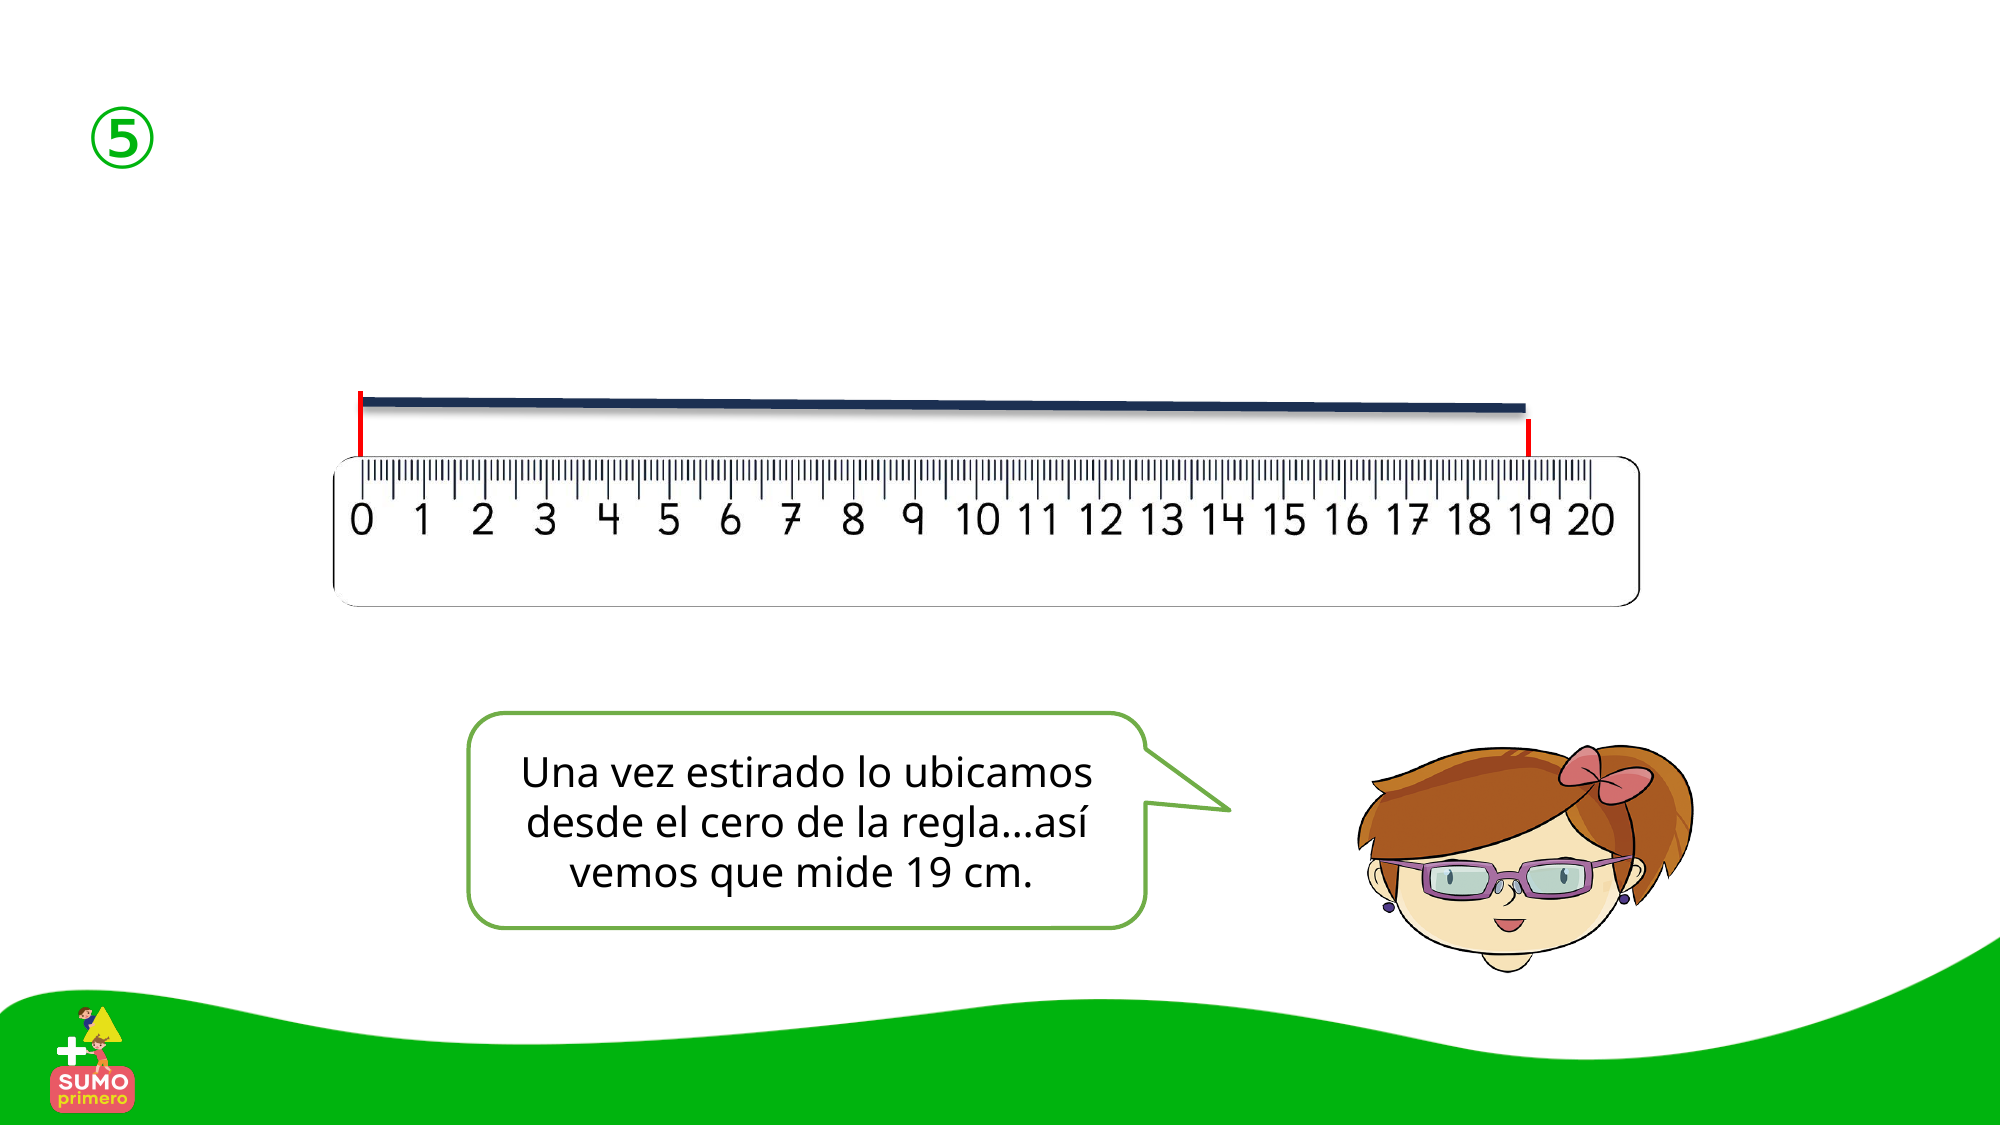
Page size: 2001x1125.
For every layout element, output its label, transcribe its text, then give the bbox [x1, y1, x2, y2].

text_box ⑤ [70, 77, 210, 193]
text_box Una vez estirado lo ubicamos desde el cero de la regla…así vemos que mide 19 cm. [468, 713, 1230, 929]
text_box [365, 401, 1526, 409]
picture [0, 69, 2000, 1125]
